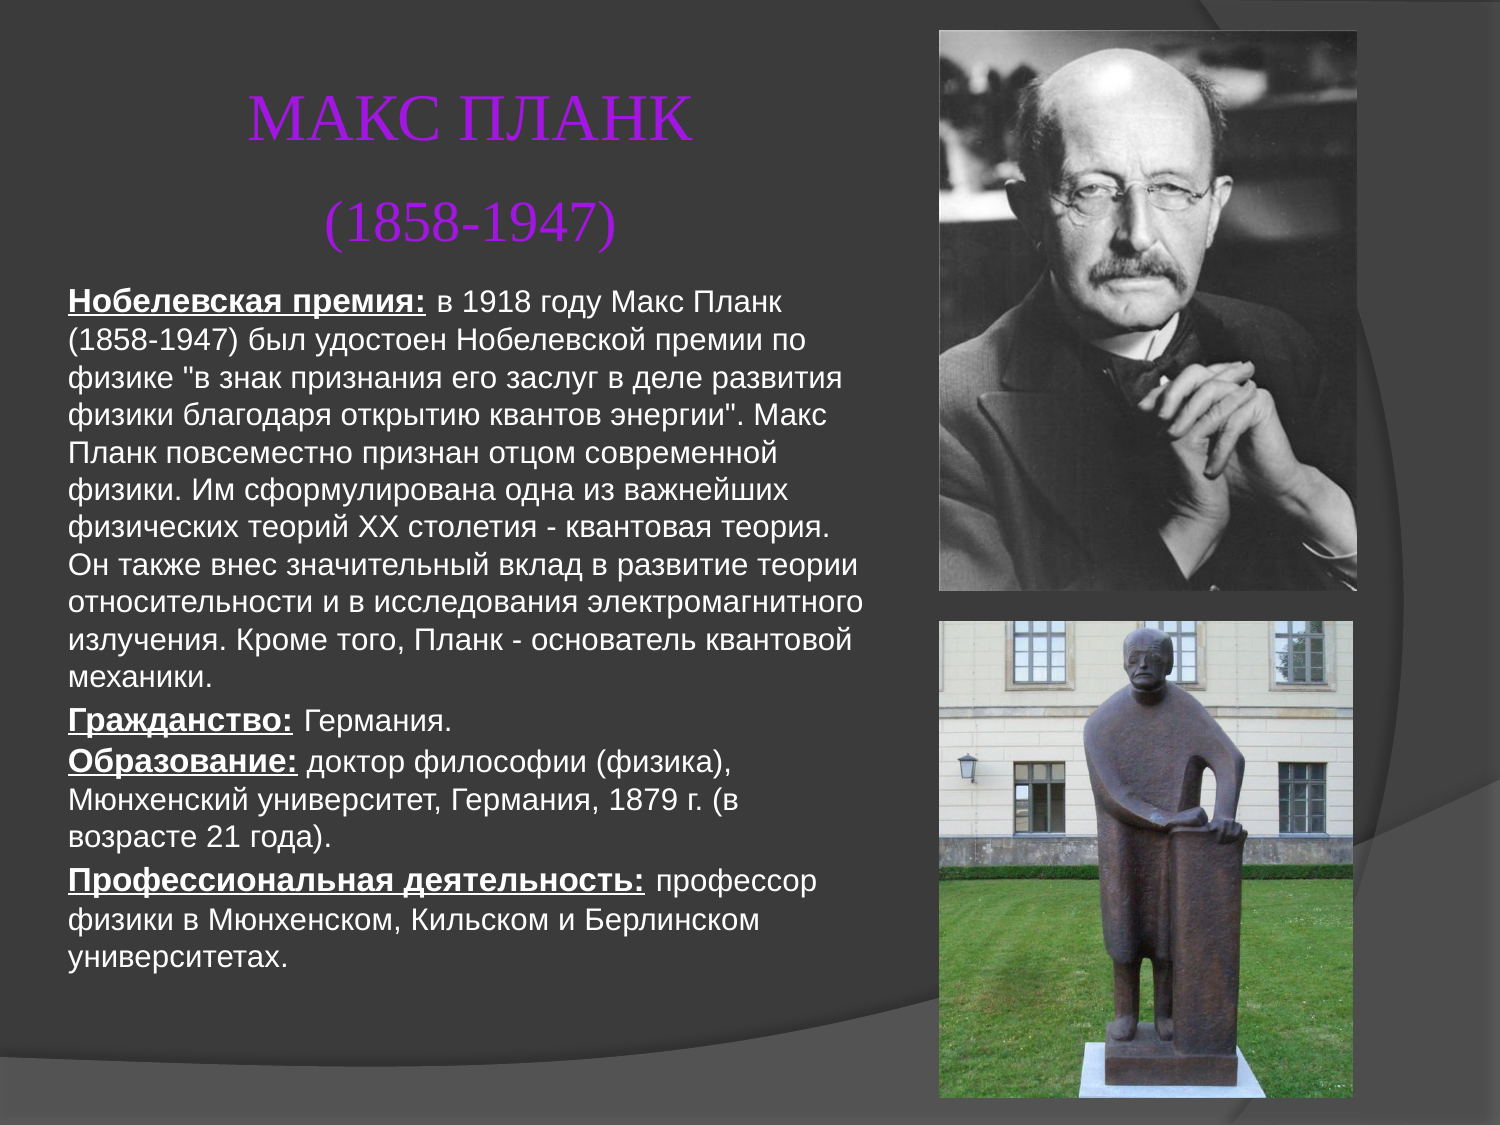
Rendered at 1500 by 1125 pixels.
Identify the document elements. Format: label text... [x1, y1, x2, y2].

picture [938, 30, 1357, 592]
text_box МАКС ПЛАНК (1858-1947) [88, 66, 869, 261]
text_box Нобелевская премия: в 1918 году Макс Планк (1858-1947) был удостоен Нобелевской премии по физике "в знак признания его заслуг в деле развития физики благодаря открытию квантов энергии". Макс Планк повсеместно признан отцом современной физики. Им сформулирована одна из важнейших физических теорий XX столетия - квантовая теория. Он также внес значительный вклад в развитие теории относительности и в исследования электромагнитного излучения. Кроме того, Планк - основатель квантовой механики. Гражданство: Германия. Образование: доктор философии (физика), Мюнхенский университет, Германия, 1879 г. (в возрасте 21 года). Профессиональная деятельность: профессор физики в Мюнхенском, Кильском и Берлинском университетах. [53, 267, 881, 981]
picture [938, 621, 1353, 1098]
